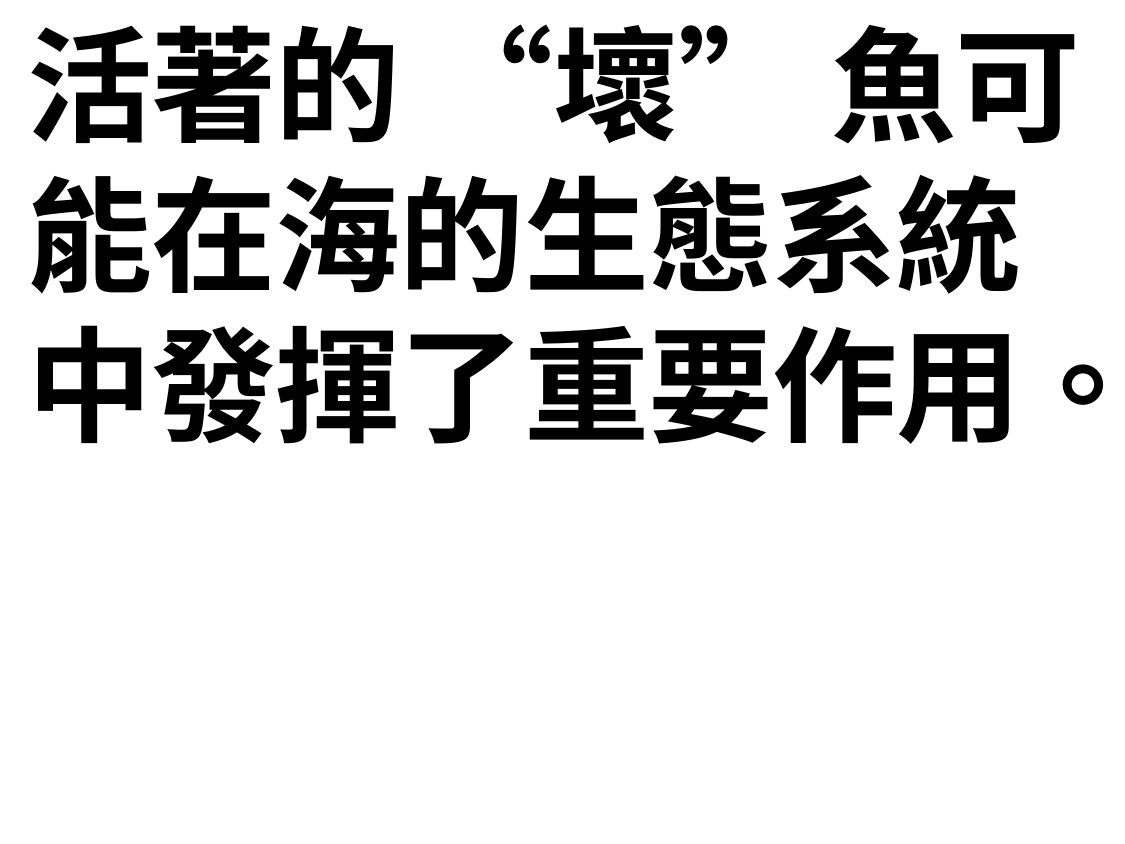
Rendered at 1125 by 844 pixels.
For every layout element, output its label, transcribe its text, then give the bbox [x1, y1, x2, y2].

text_box 活著的 “壞” 魚可能在海的生態系統中發揮了重要作用。 [12, 0, 1113, 465]
